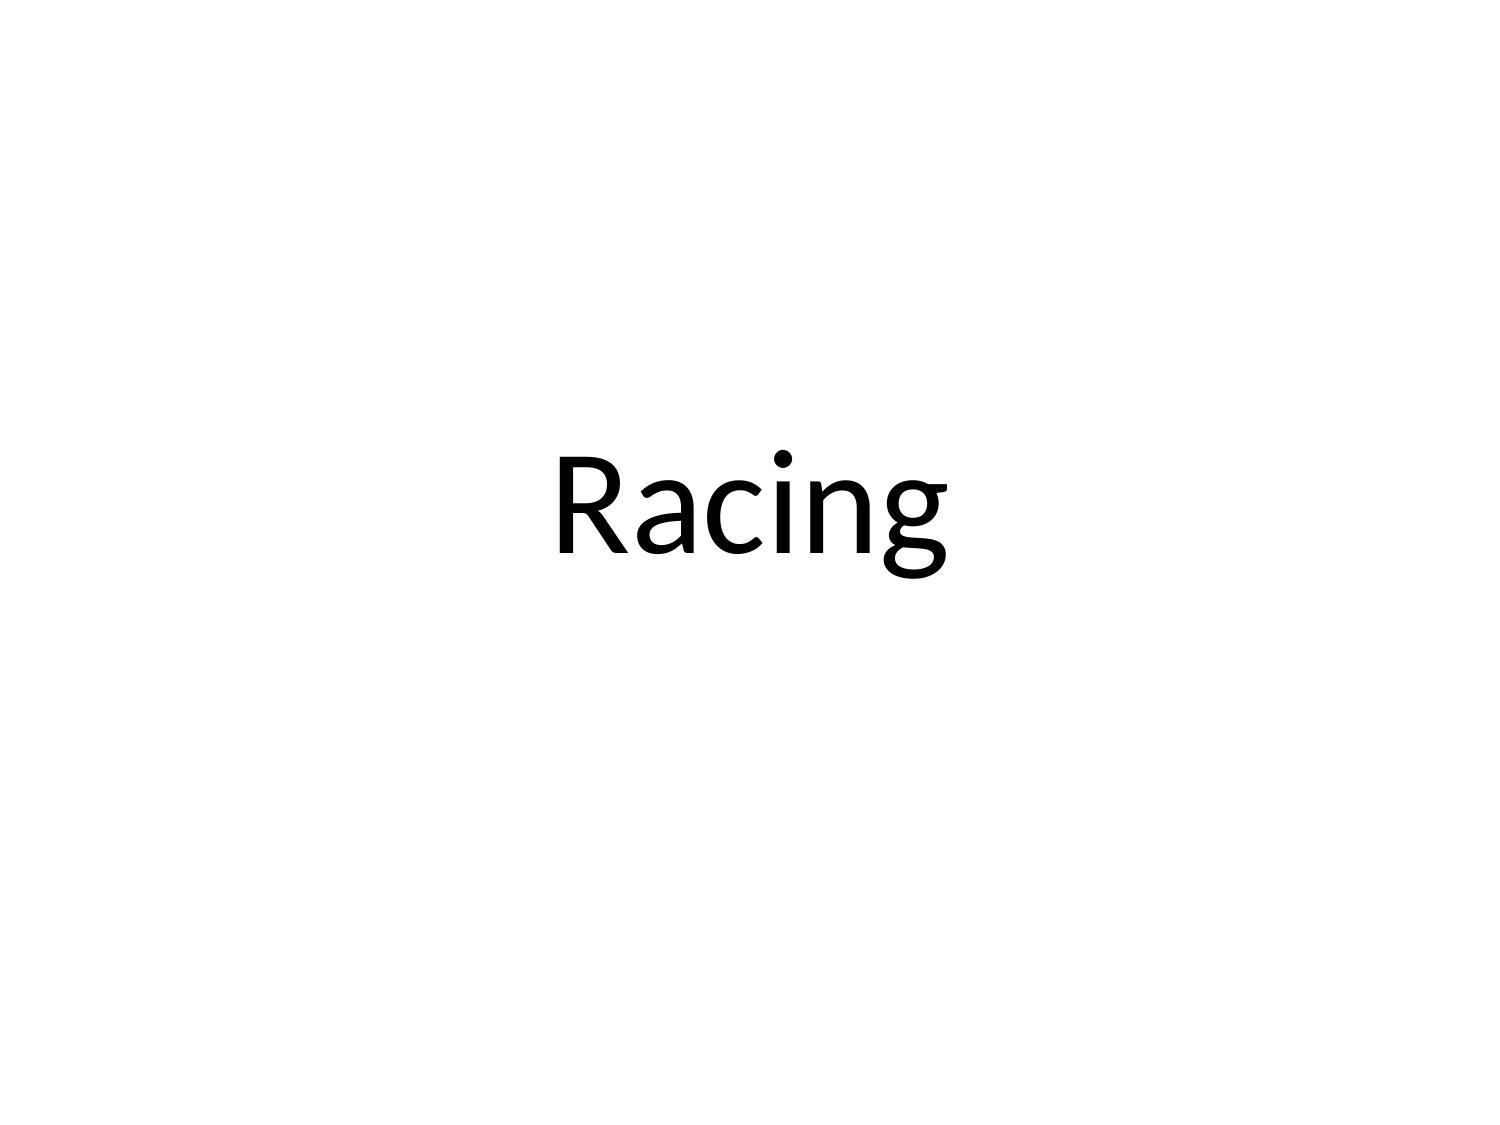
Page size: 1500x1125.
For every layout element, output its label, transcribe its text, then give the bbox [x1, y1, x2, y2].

title Racing [75, 399, 1425, 588]
